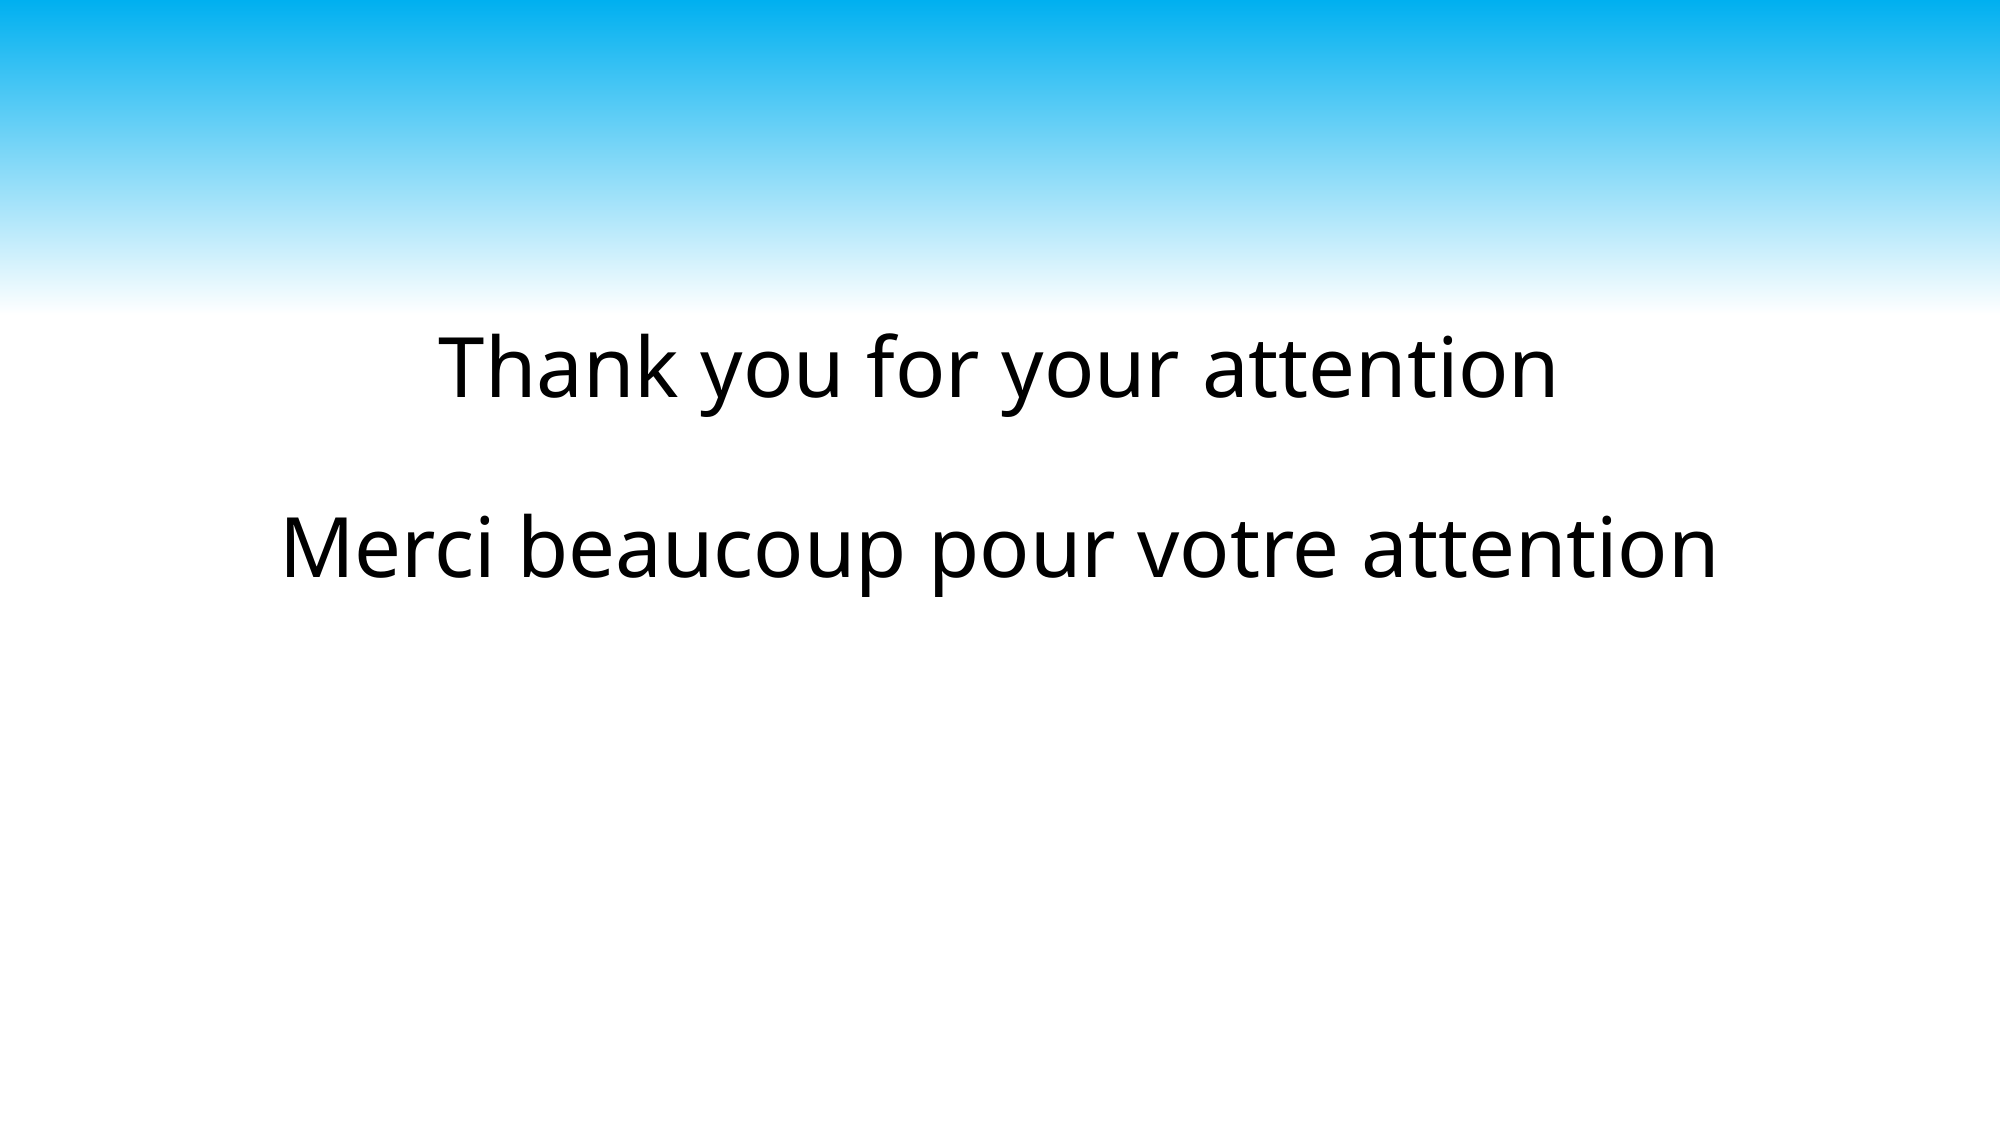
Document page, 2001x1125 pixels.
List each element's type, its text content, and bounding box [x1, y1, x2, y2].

title Thank you for your attention Merci beaucoup pour votre attention [0, 278, 2000, 644]
